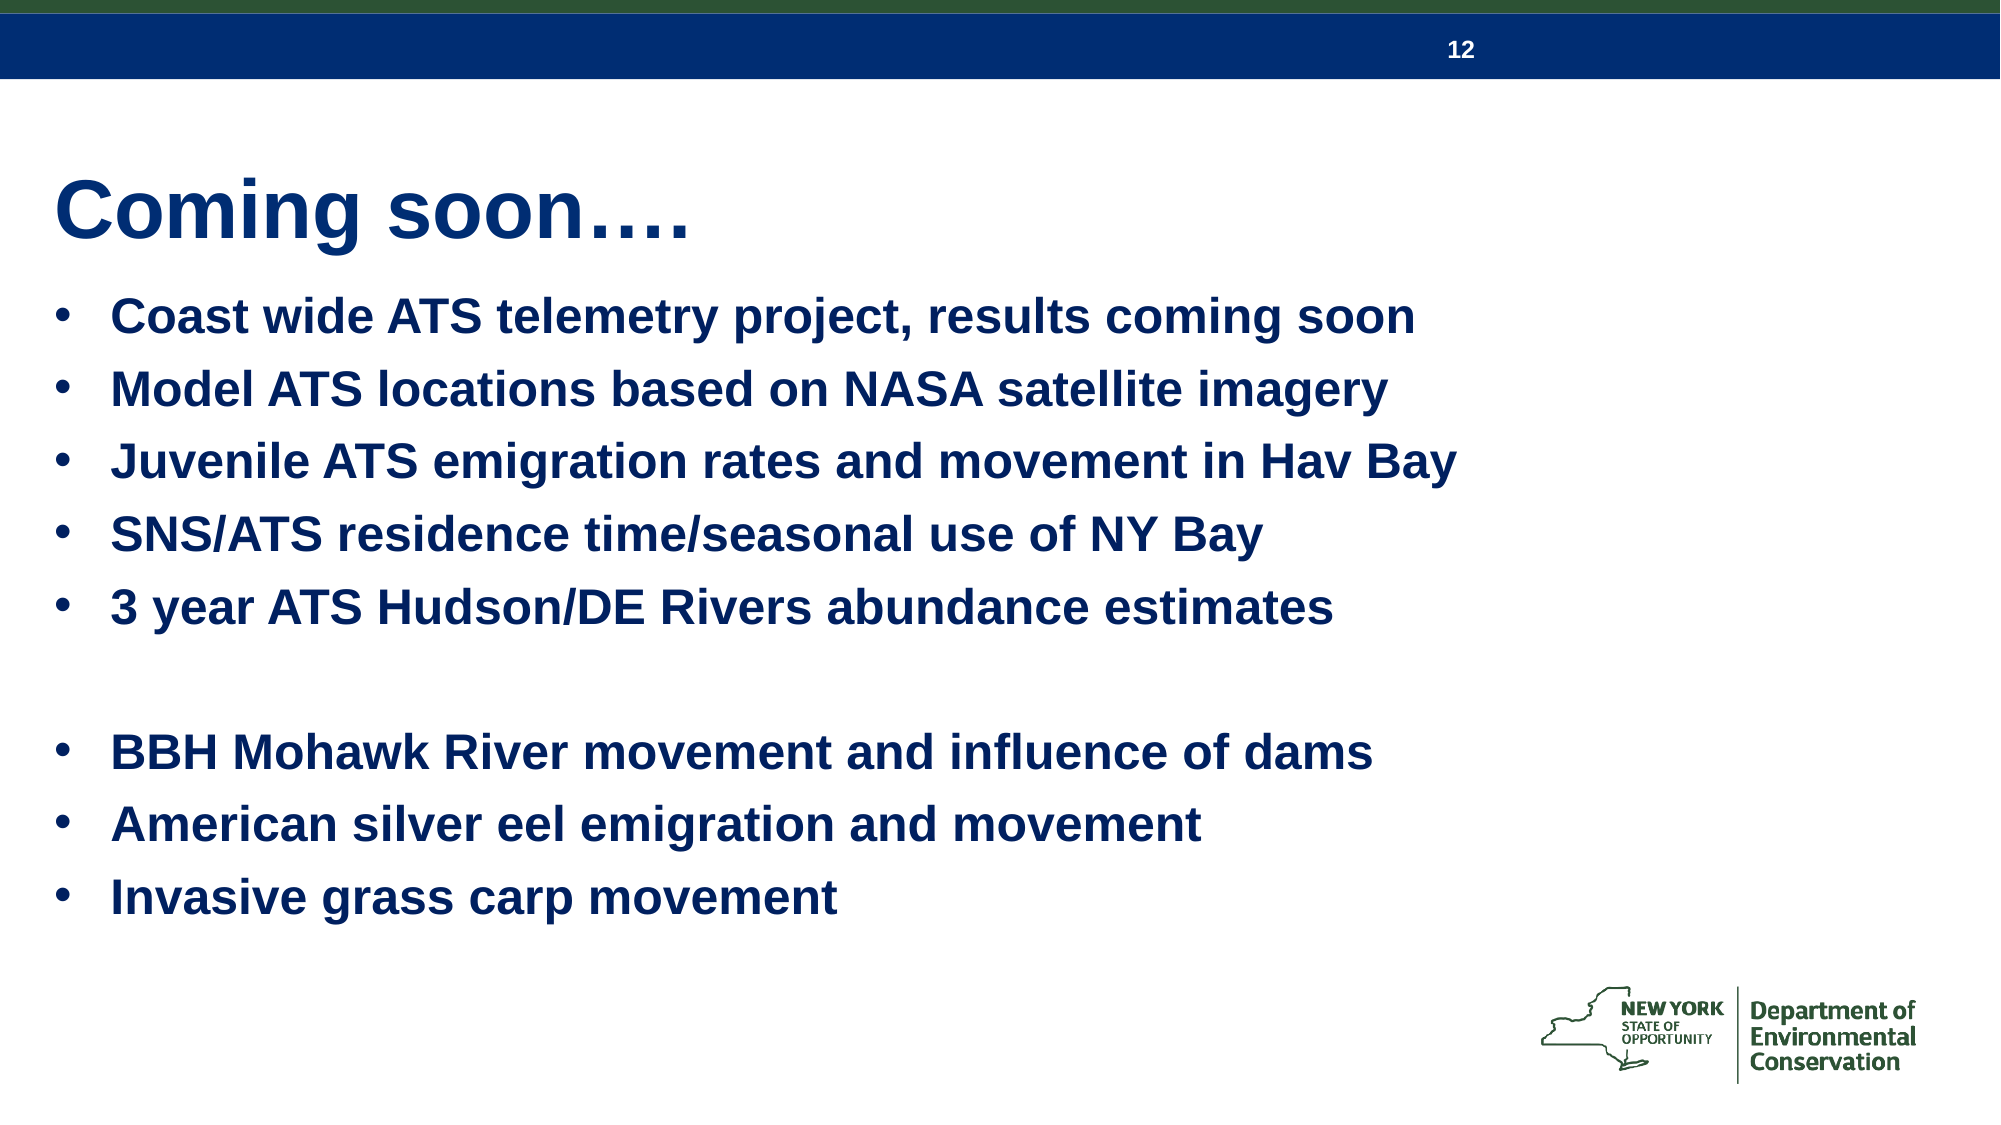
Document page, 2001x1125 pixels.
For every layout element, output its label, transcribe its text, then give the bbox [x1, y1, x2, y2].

picture [1526, 1036, 1930, 1098]
title Coming soon…. [54, 111, 1938, 283]
list Coast wide ATS telemetry project, results coming soon Model ATS locations based on NASA satellite imagery Juvenile ATS emigration rates and movement in Hav Bay SNS/ATS residence time/seasonal use of NY Bay 3 year ATS Hudson/DE Rivers abundance estimates BBH Mohawk River movement and influence of dams American silver eel emigration and movement Invasive grass carp movement [54, 283, 1938, 1036]
